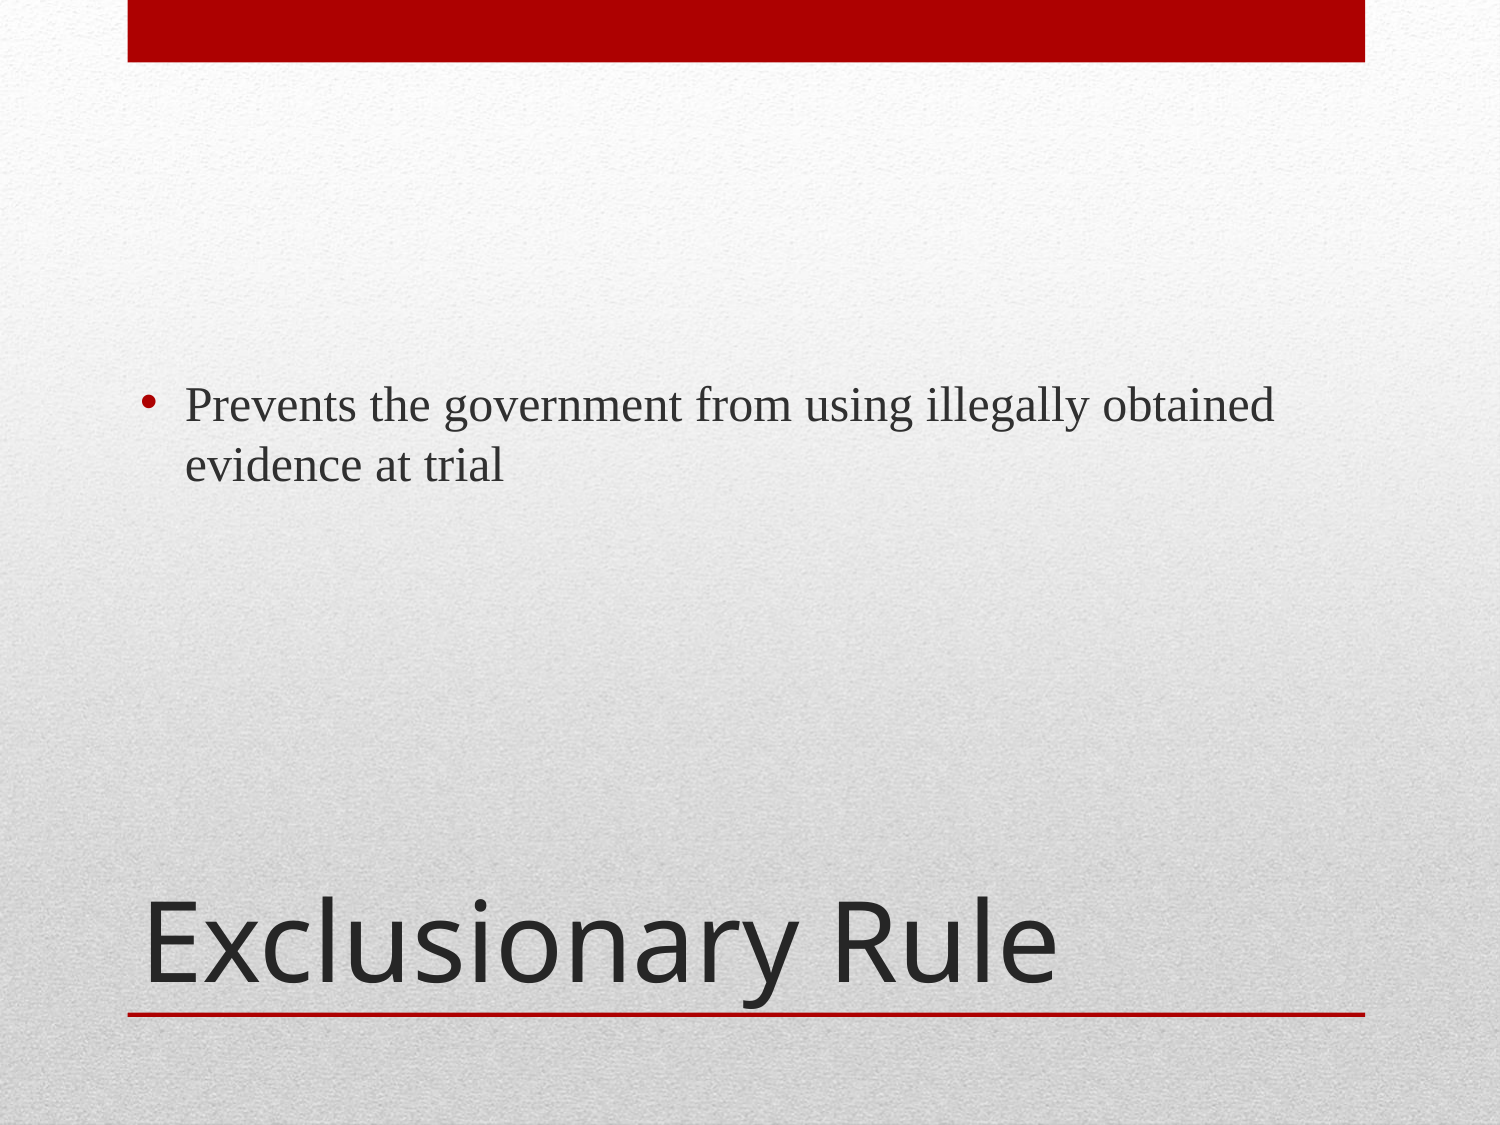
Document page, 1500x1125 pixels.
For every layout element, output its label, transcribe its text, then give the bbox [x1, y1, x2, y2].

picture [0, 0, 1500, 1125]
list Prevents the government from using illegally obtained evidence at trial [125, 112, 1363, 750]
title Exclusionary Rule [125, 750, 1238, 1013]
